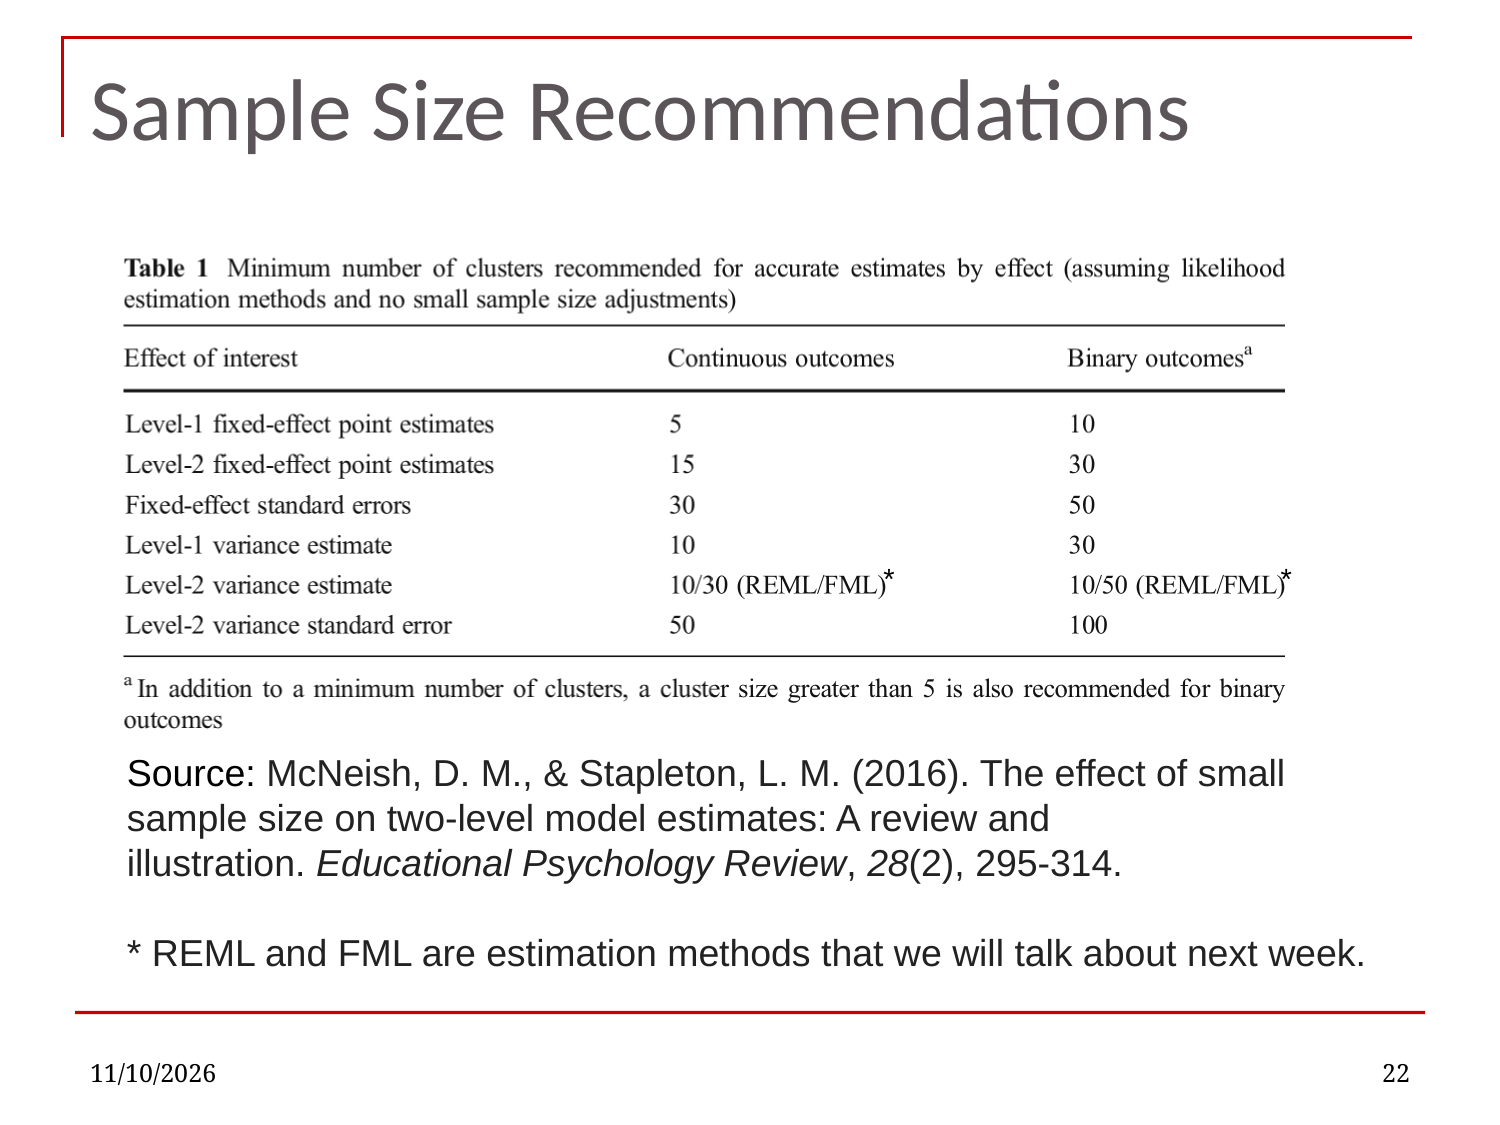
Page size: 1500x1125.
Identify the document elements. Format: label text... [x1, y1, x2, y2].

text_box Source: McNeish, D. M., & Stapleton, L. M. (2016). The effect of small sample size on two-level model estimates: A review and illustration. Educational Psychology Review, 28(2), 295-314. * REML and FML are estimation methods that we will talk about next week. [112, 741, 1386, 982]
title Sample Size Recommendations [75, 45, 1425, 233]
slide_number 22 [1074, 1024, 1425, 1100]
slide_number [75, 1024, 425, 1100]
picture [89, 232, 1329, 740]
